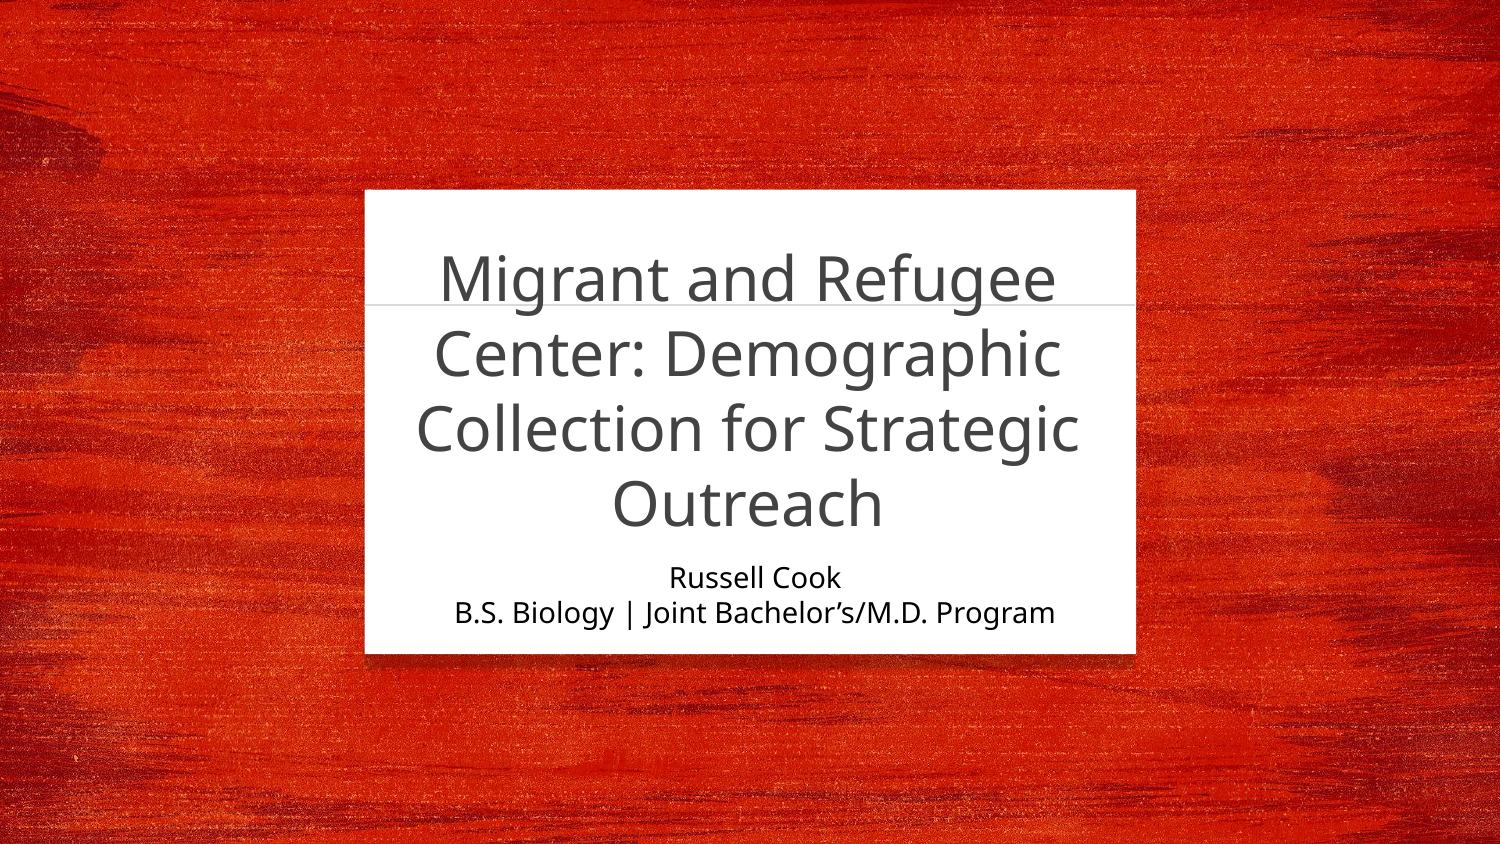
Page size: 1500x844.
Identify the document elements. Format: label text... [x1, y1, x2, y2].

text_box Russell Cook B.S. Biology | Joint Bachelor’s/M.D. Program [424, 544, 1087, 645]
title Migrant and Refugee Center: Demographic Collection for Strategic Outreach [371, 265, 1126, 512]
picture [0, 0, 1500, 844]
